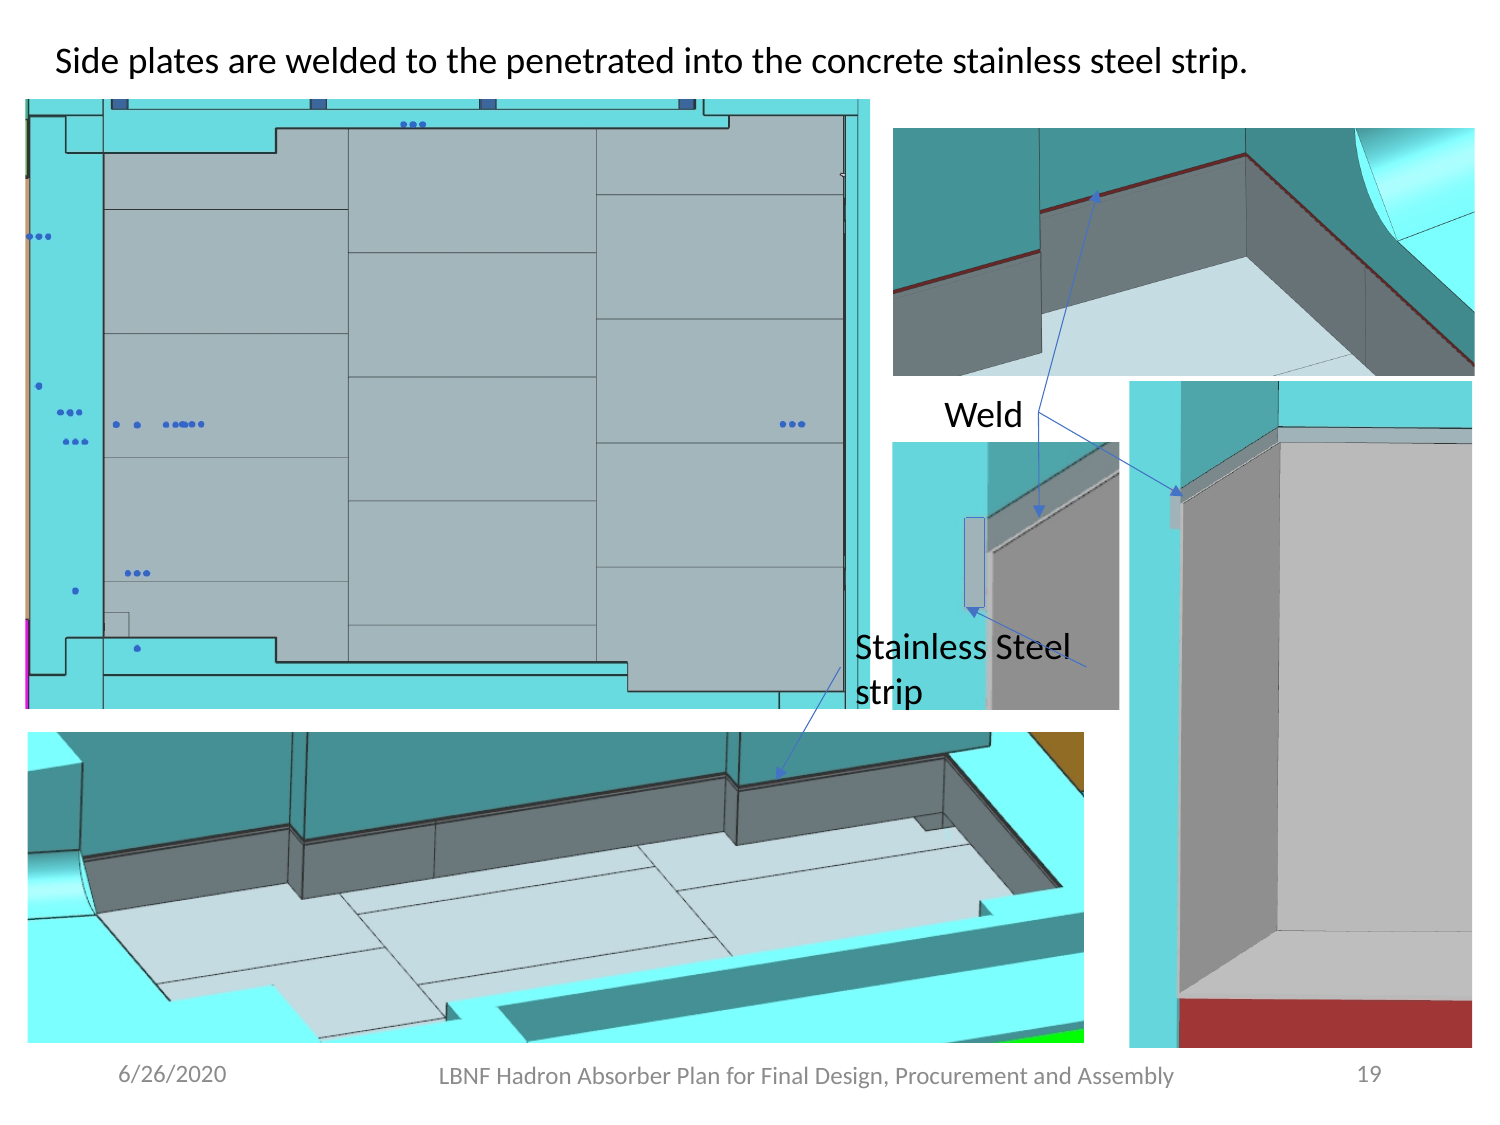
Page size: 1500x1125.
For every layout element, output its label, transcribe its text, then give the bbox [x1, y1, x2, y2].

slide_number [103, 1043, 441, 1103]
slide_number 19 [1059, 1042, 1397, 1103]
picture [892, 128, 1475, 376]
picture [27, 732, 1084, 1043]
text_box Weld [929, 382, 1039, 442]
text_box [1039, 189, 1099, 413]
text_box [965, 607, 1088, 668]
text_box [1040, 412, 1184, 497]
text_box Stainless Steel strip [840, 614, 1087, 720]
picture [892, 442, 1120, 710]
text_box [775, 667, 840, 781]
picture [1129, 381, 1473, 1048]
footer LBNF Hadron Absorber Plan for Final Design, Procurement and Assembly [339, 1044, 1276, 1105]
picture [25, 99, 871, 709]
text_box Side plates are welded to the penetrated into the concrete stainless steel strip. [40, 28, 1265, 88]
